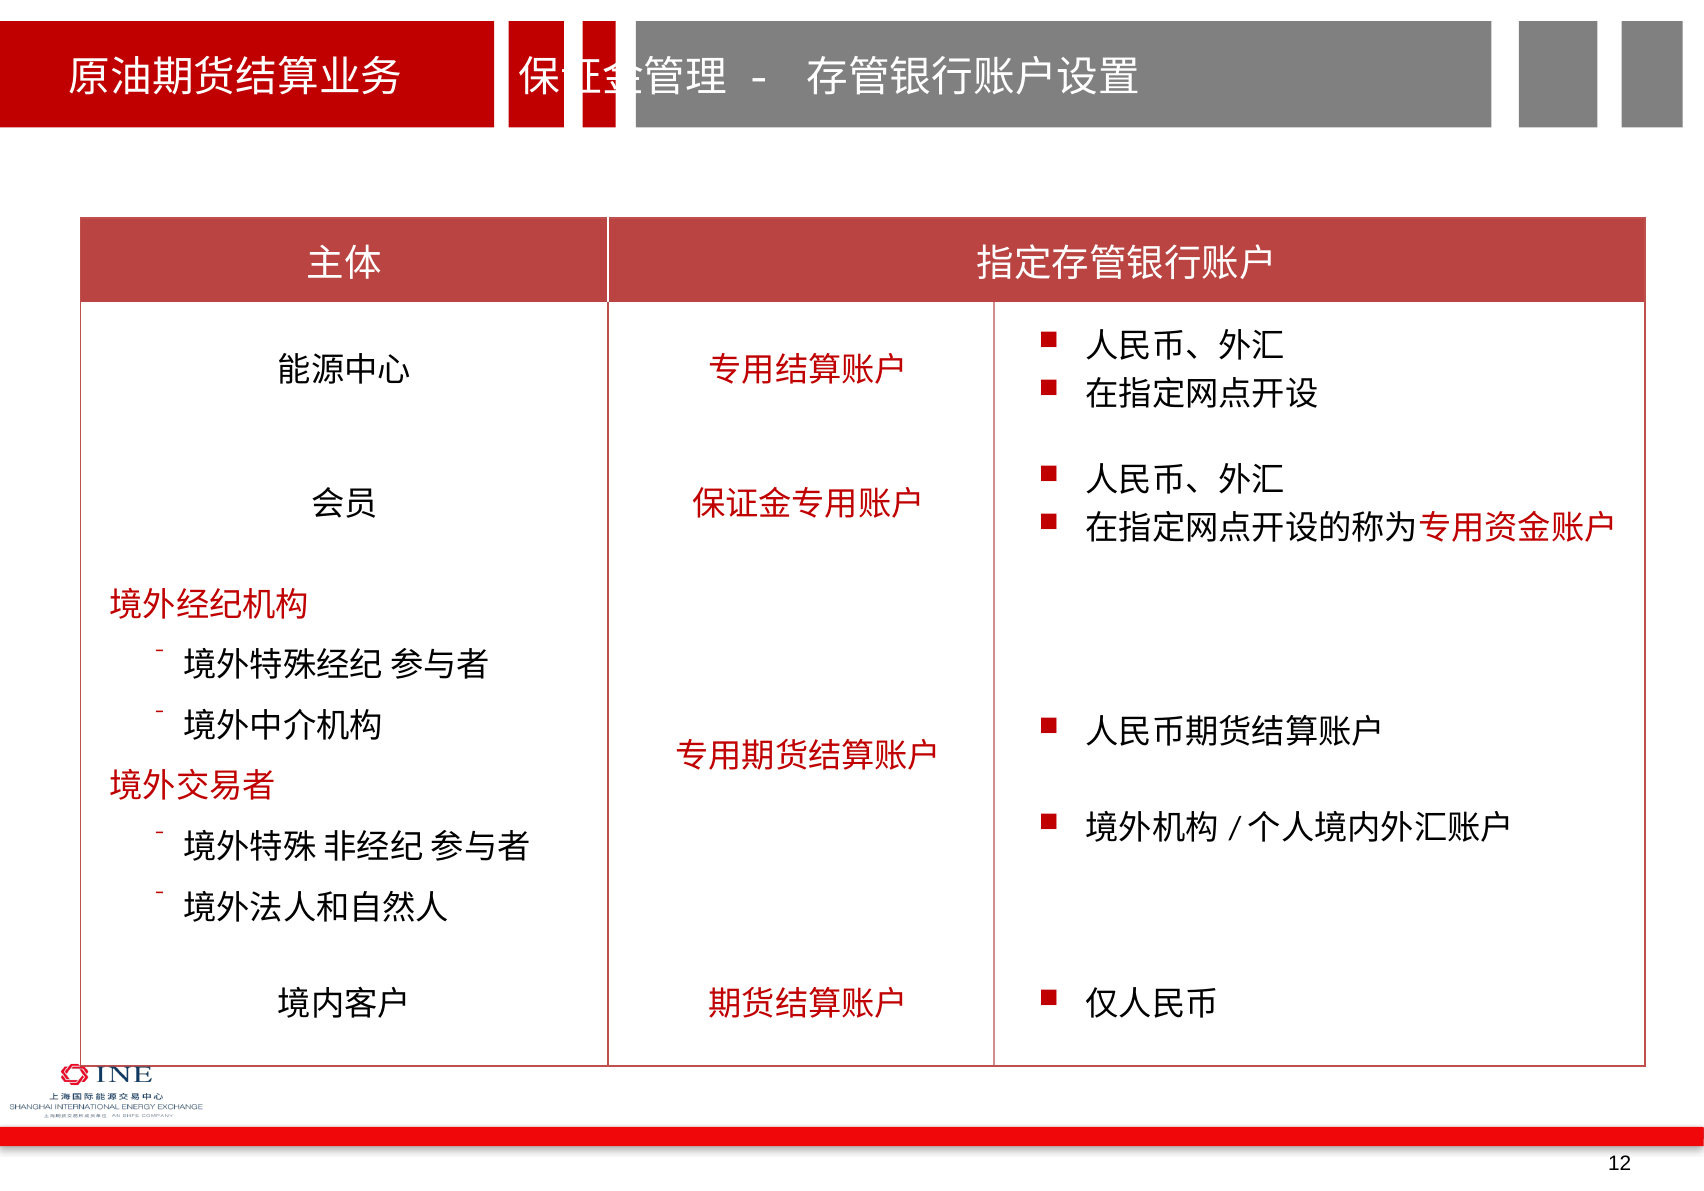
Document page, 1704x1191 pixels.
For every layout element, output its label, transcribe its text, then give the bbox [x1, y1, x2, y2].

picture [0, 1052, 208, 1128]
slide_number 12 [1554, 1157, 1645, 1190]
text_box [0, 1126, 1704, 1147]
table_cell 能源中心 [81, 302, 607, 432]
table_cell 人民币、外汇 在指定网点开设的称为专用资金账户 [995, 432, 1644, 570]
table_cell 境外经纪机构 境外特殊经纪 参与者 境外中介机构 境外交易者 境外特殊 非经纪 参与者 境外法人和自然人 [81, 570, 607, 936]
table_cell 境内客户 [81, 936, 607, 1065]
table_cell 专用期货结算账户 [609, 570, 993, 936]
table_cell 保证金专用账户 [609, 432, 993, 570]
table_cell 专用结算账户 [609, 302, 993, 432]
table_header 主体 [81, 219, 607, 302]
table_cell 人民币期货结算账户 境外机构/个人境内外汇账户 [995, 570, 1644, 936]
table_cell 人民币、外汇 在指定网点开设 [995, 302, 1644, 432]
table_cell 仅人民币 [995, 936, 1644, 1065]
table_header 指定存管银行账户 [609, 219, 1644, 302]
table_cell 会员 [81, 432, 607, 570]
table_cell 期货结算账户 [609, 936, 993, 1065]
title 原油期货结算业务 保证金管理 - 存管银行账户设置 [54, 22, 1488, 128]
